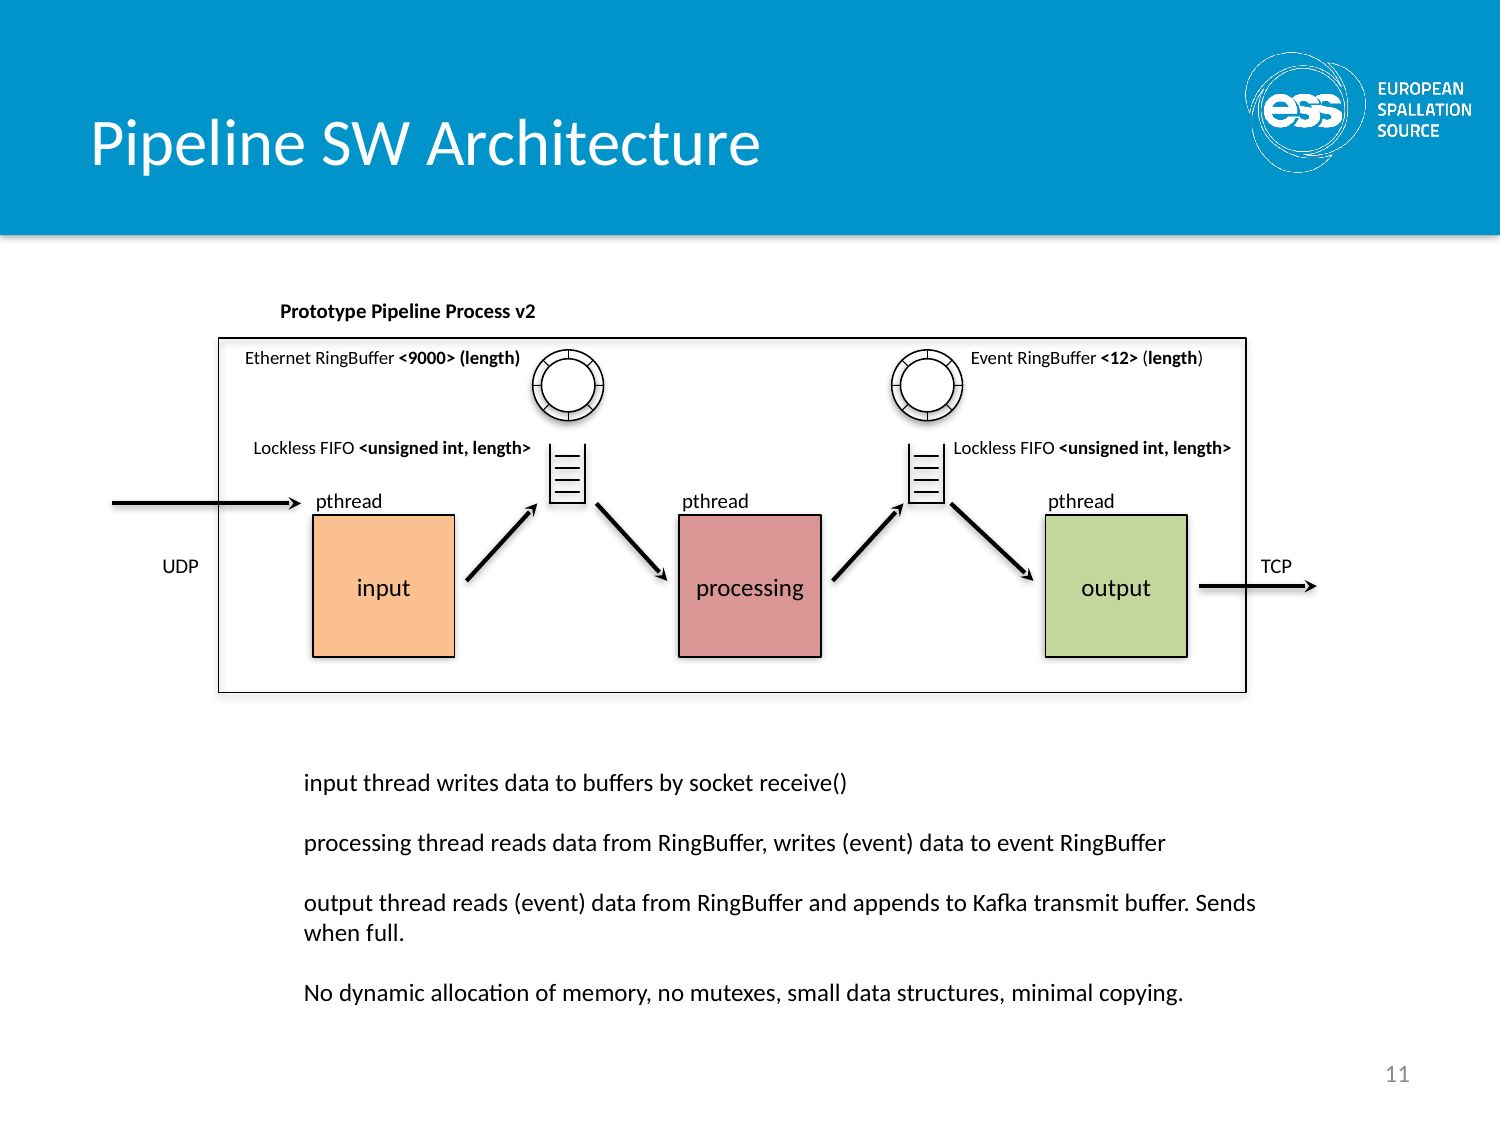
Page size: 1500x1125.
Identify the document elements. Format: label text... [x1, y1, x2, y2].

text_box Prototype Pipeline Process v2 [265, 290, 573, 331]
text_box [549, 444, 586, 504]
picture [1423, 83, 1430, 94]
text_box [908, 444, 945, 504]
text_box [466, 503, 538, 582]
slide_number 11 [1074, 1042, 1425, 1103]
text_box UDP [147, 545, 254, 586]
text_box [891, 349, 963, 421]
picture [1389, 104, 1393, 115]
picture [1409, 104, 1415, 115]
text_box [532, 349, 604, 421]
text_box pthread [301, 479, 408, 520]
picture [1443, 86, 1450, 93]
picture [1454, 83, 1458, 94]
text_box input thread writes data to buffers by socket receive() processing thread reads data from RingBuffer, writes (event) data to event RingBuffer output thread reads (event) data from RingBuffer and appends to Kafka transmit buffer. Sends when full. No dynamic allocation of memory, no mutexes, small data structures, minimal copying. [289, 759, 1306, 1044]
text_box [596, 503, 668, 582]
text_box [832, 503, 904, 582]
text_box [348, 562, 379, 623]
picture [1418, 104, 1423, 115]
text_box TCP [1246, 545, 1353, 586]
picture [1432, 125, 1438, 136]
picture [1436, 104, 1444, 115]
text_box Event RingBuffer <12> (length) Lockless FIFO <unsigned int, length> [938, 338, 1294, 466]
picture [1422, 125, 1428, 134]
text_box Ethernet RingBuffer <9000> (length) Lockless FIFO <unsigned int, length> [230, 338, 703, 466]
text_box [218, 337, 1247, 693]
picture [1379, 83, 1385, 94]
text_box pthread [667, 479, 774, 520]
text_box pthread [1033, 479, 1140, 520]
picture [1264, 94, 1342, 127]
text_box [950, 503, 1034, 582]
picture [1398, 109, 1406, 115]
picture [1400, 83, 1407, 94]
title Pipeline SW Architecture [75, 45, 1247, 233]
